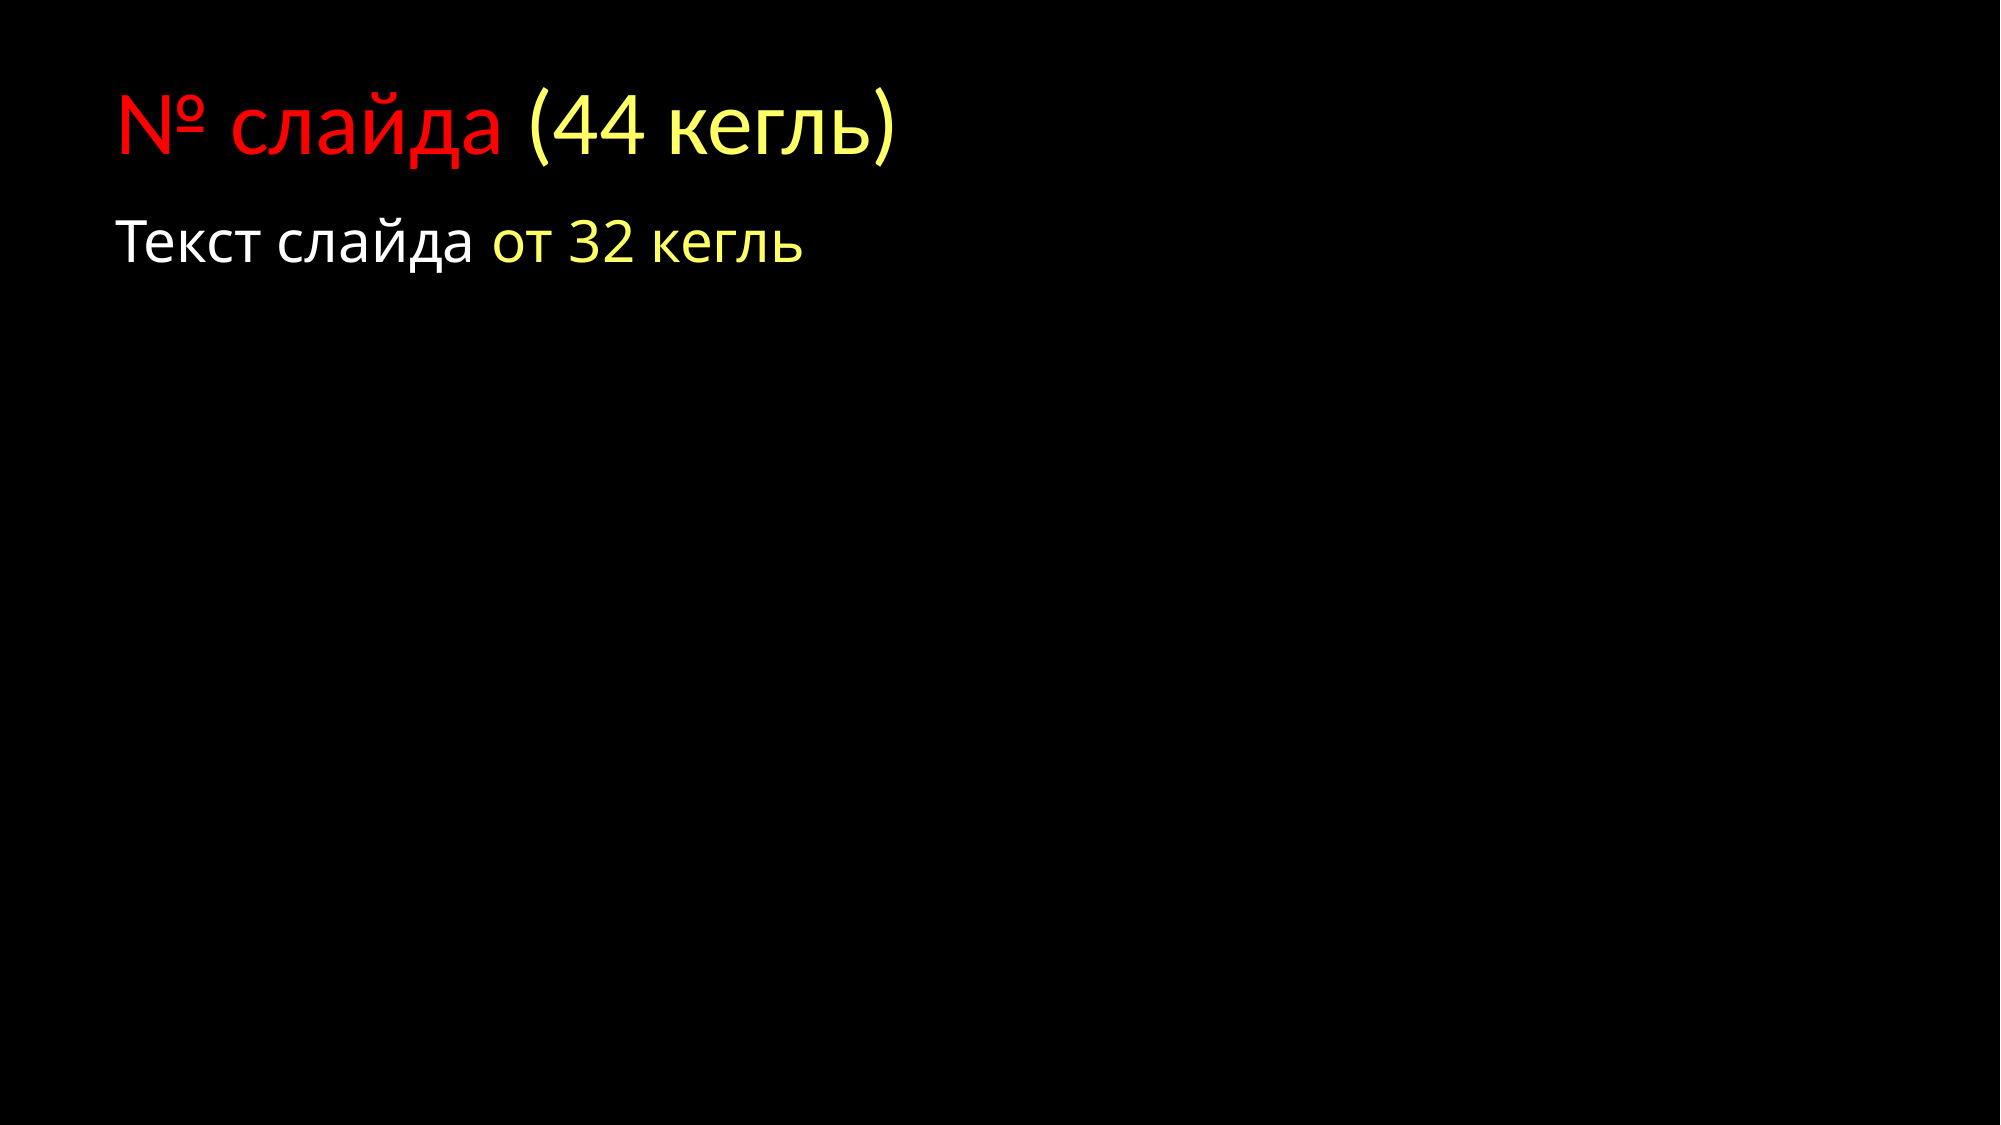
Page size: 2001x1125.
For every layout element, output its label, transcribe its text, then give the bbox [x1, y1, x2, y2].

title № слайда (44 кегль) [100, 47, 1921, 183]
subtitle Текст слайда от 32 кегль [100, 204, 1921, 1056]
